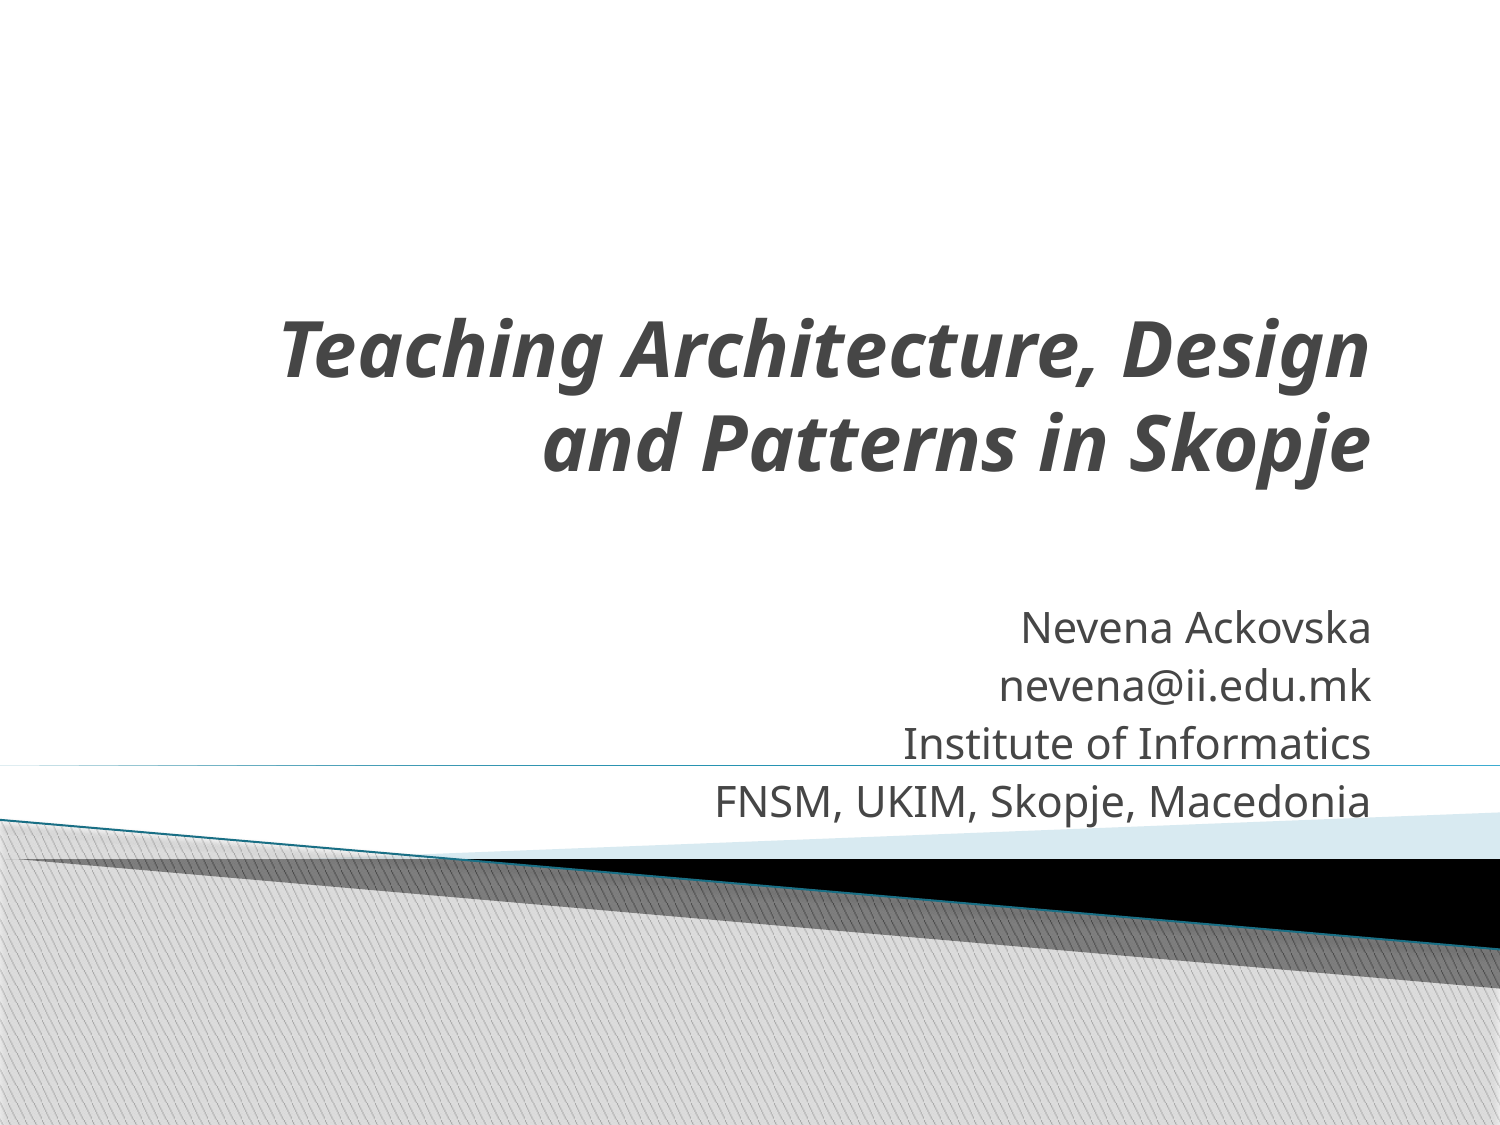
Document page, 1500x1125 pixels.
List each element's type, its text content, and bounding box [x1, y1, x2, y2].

subtitle Nevena Ackovska nevena@ii.edu.mk Institute of Informatics FNSM, UKIM, Skopje, Macedonia [112, 592, 1388, 835]
title Teaching Architecture, Design and Patterns in Skopje [112, 287, 1388, 588]
picture [5, 859, 1500, 989]
